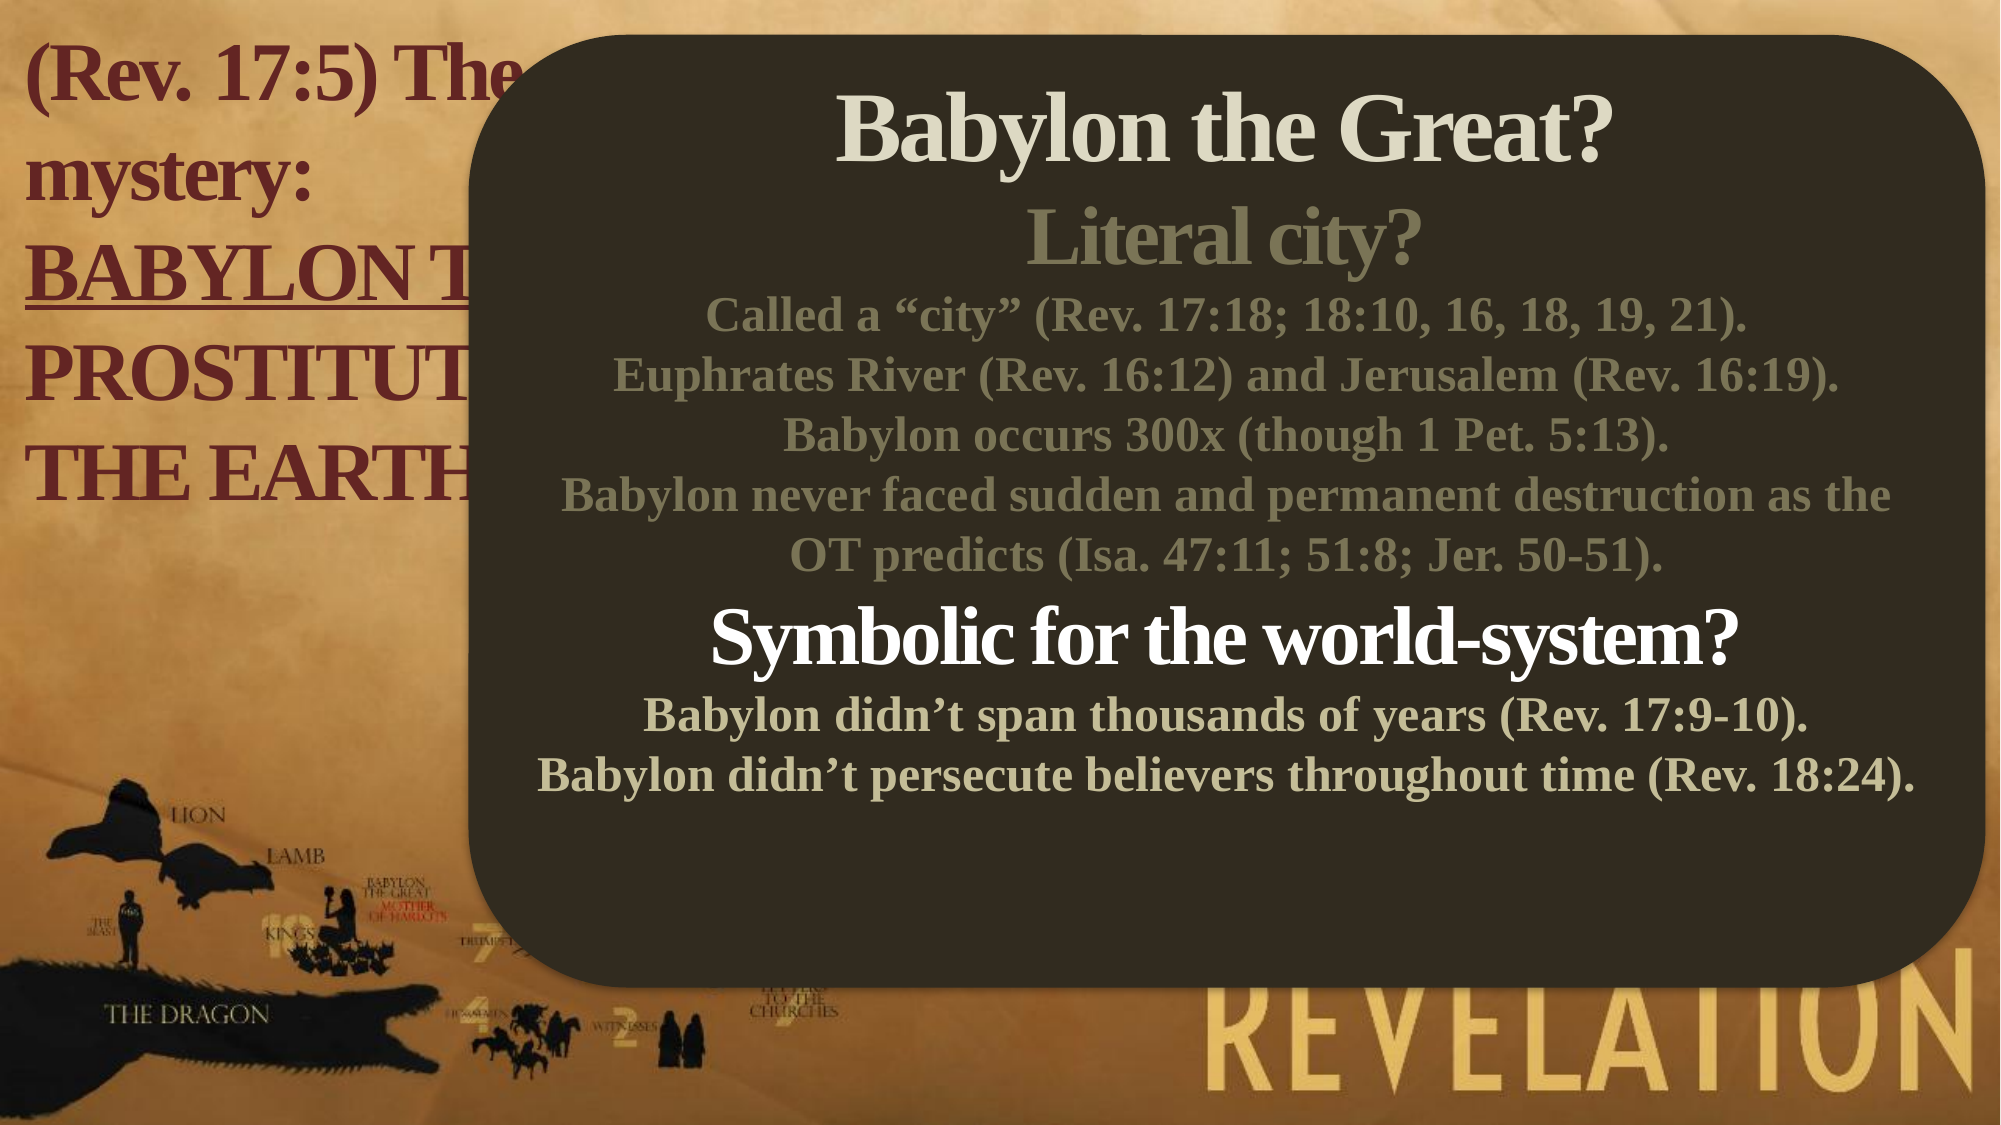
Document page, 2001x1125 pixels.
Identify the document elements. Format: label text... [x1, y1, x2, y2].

text_box Babylon the Great? Literal city? Called a “city” (Rev. 17:18; 18:10, 16, 18, 19, 21). Euphrates River (Rev. 16:12) and Jerusalem (Rev. 16:19). Babylon occurs 300x (though 1 Pet. 5:13). Babylon never faced sudden and permanent destruction as the OT predicts (Isa. 47:11; 51:8; Jer. 50-51). Symbolic for the world-system? Babylon didn’t span thousands of years (Rev. 17:9-10). Babylon didn’t persecute believers throughout time (Rev. 18:24). [466, 32, 1988, 990]
picture [0, 0, 2001, 1125]
text_box (Rev. 17:5) The name written on her forehead was a mystery: BABYLON THE GREAT THE MOTHER OF PROSTITUTES AND OF THE ABOMINATIONS OF THE EARTH. [9, 9, 1986, 525]
